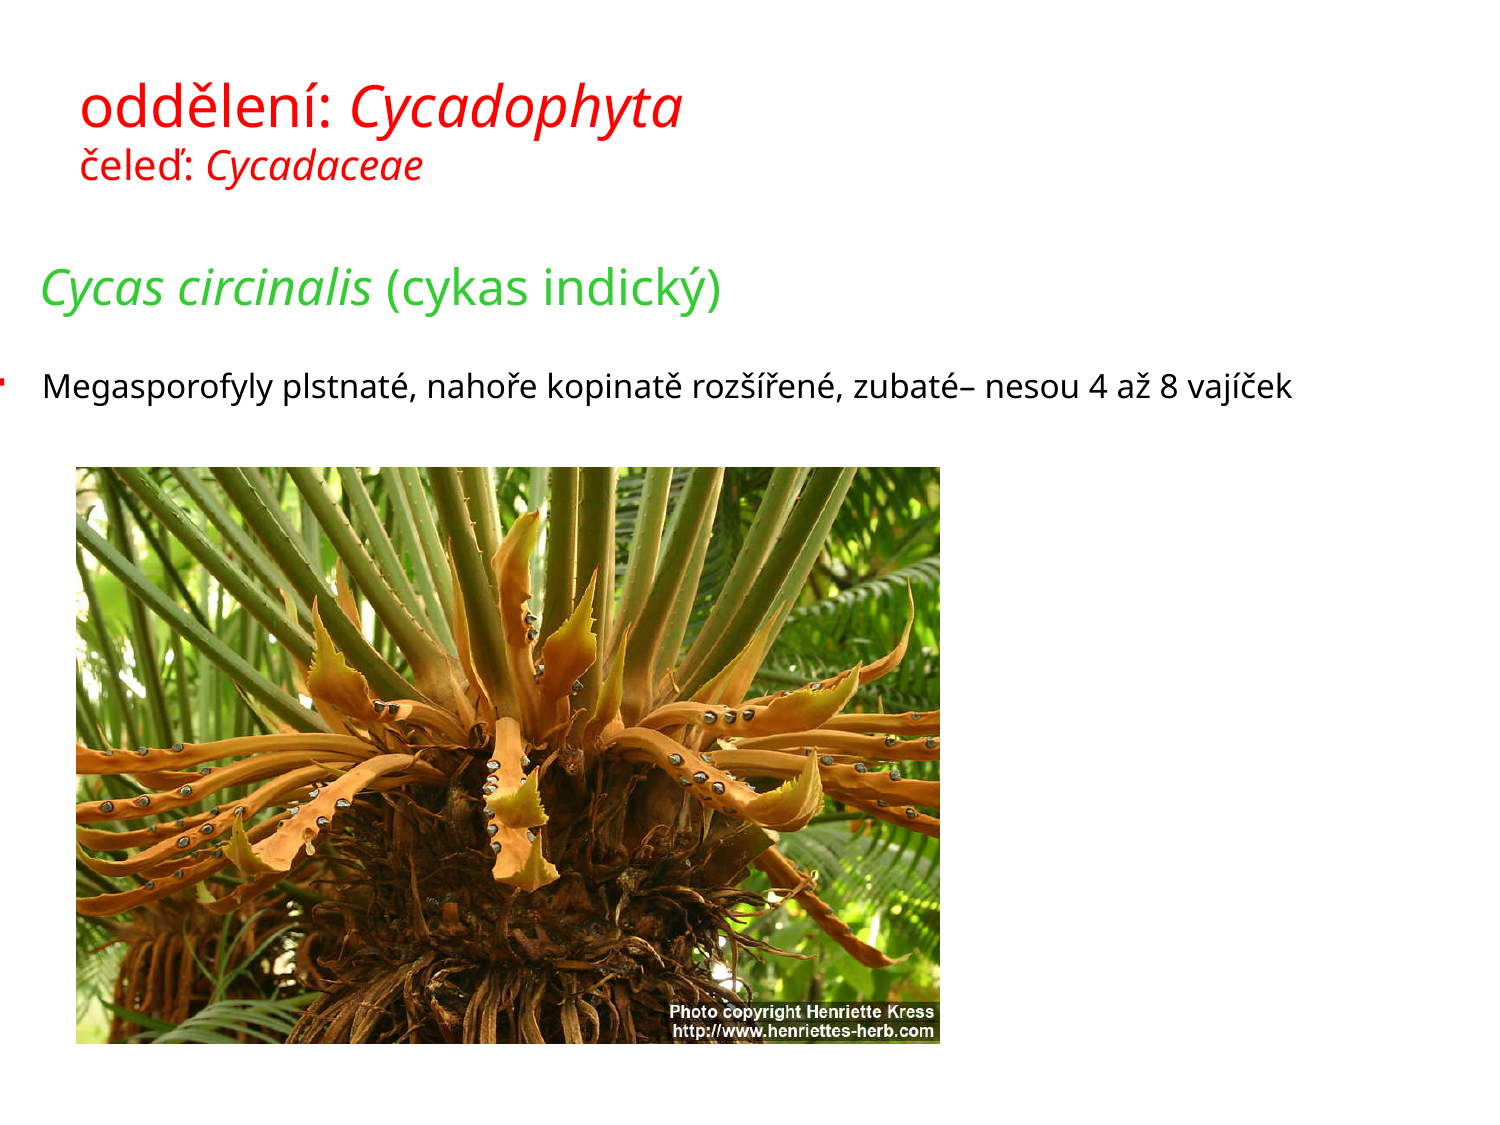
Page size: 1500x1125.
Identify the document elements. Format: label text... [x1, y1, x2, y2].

text_box Cycas circinalis (cykas indický) [24, 248, 737, 323]
picture [76, 467, 940, 1044]
text_box Megasporofyly plstnaté, nahoře kopinatě rozšířené, zubaté– nesou 4 až 8 vajíček [0, 358, 1310, 413]
text_box oddělení: Cycadophyta čeleď: Cycadaceae [64, 61, 983, 197]
